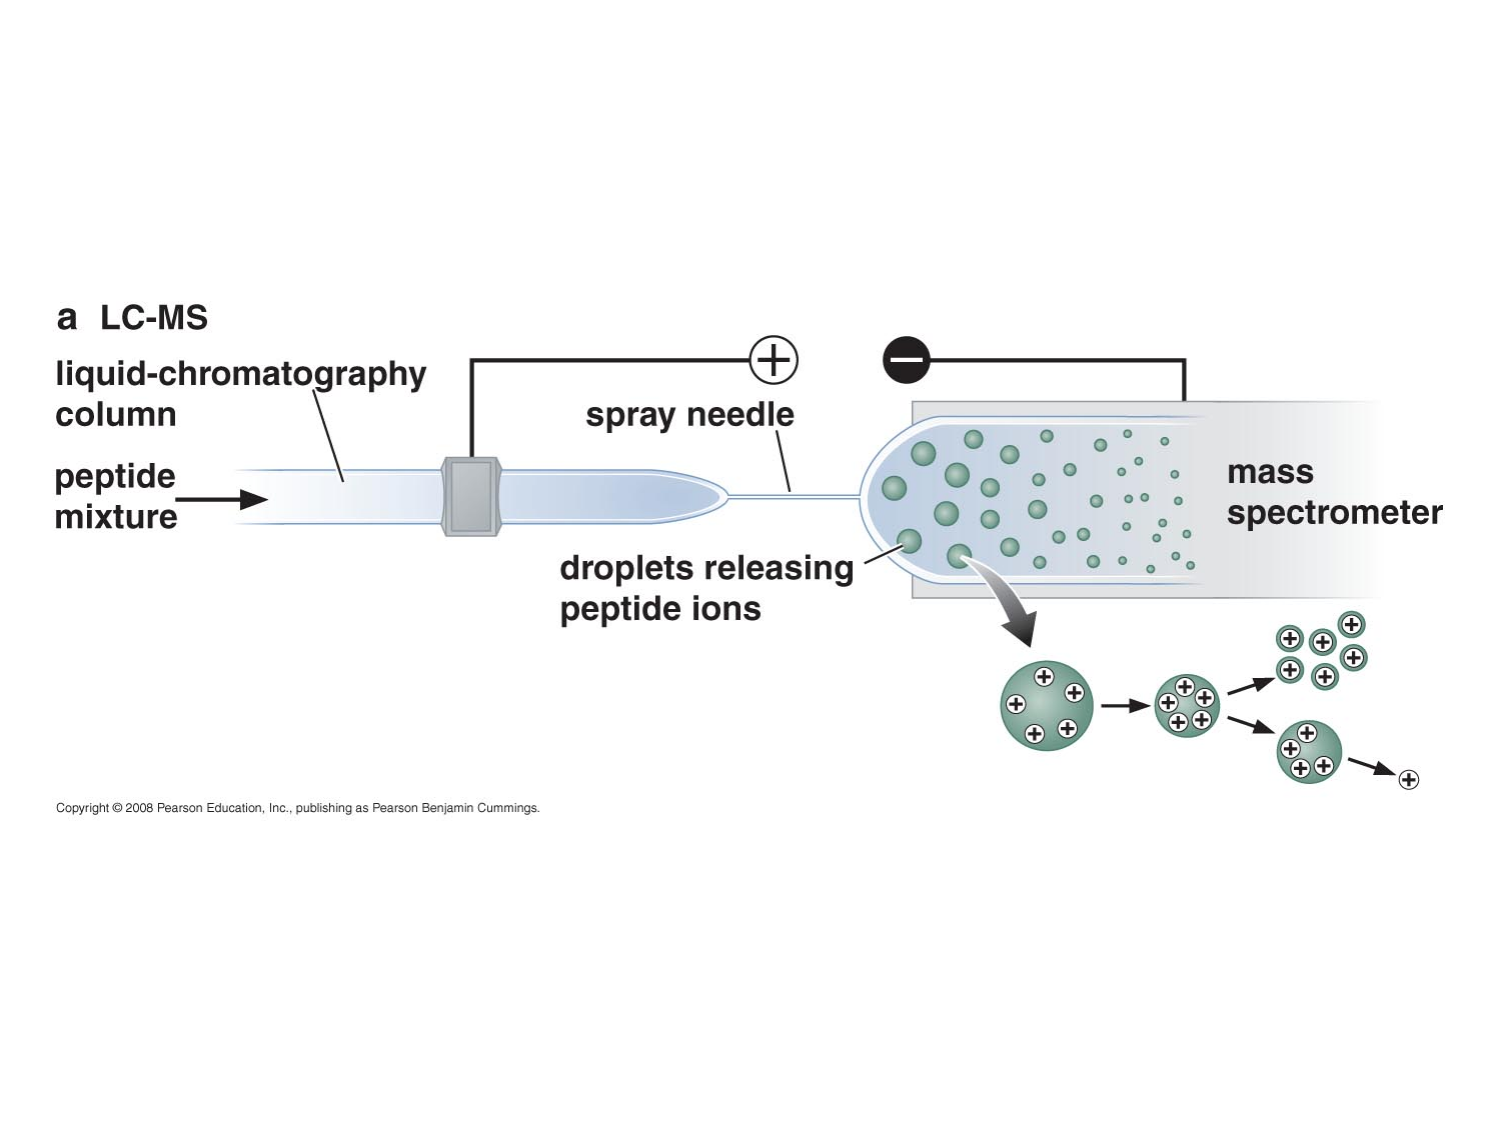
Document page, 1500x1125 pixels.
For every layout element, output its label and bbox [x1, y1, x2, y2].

picture [52, 300, 1448, 825]
